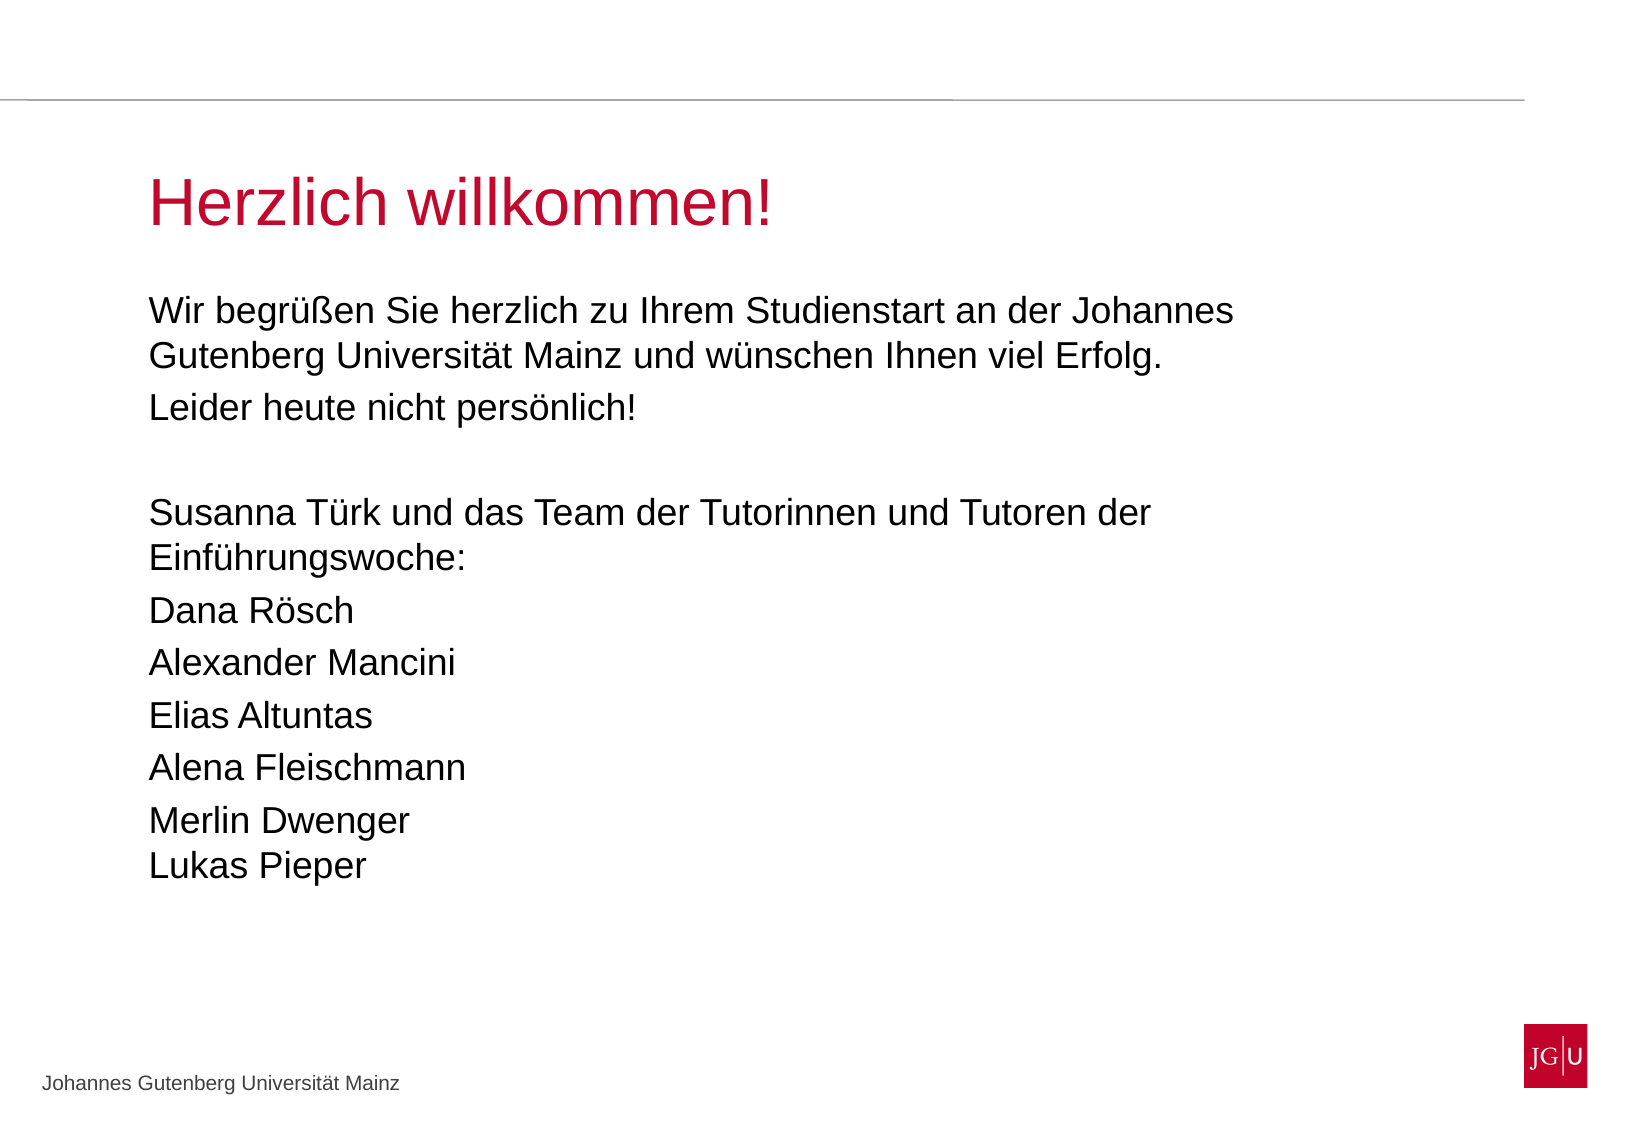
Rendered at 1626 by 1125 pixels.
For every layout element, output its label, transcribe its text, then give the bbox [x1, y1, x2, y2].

picture [1524, 1024, 1588, 1088]
list Wir begrüßen Sie herzlich zu Ihrem Studienstart an der Johannes Gutenberg Universität Mainz und wünschen Ihnen viel Erfolg. Leider heute nicht persönlich! Susanna Türk und das Team der Tutorinnen und Tutoren der Einführungswoche: Dana Rösch Alexander Mancini Elias Altuntas Alena Fleischmann Merlin Dwenger Lukas Pieper [133, 278, 1311, 1057]
list Herzlich willkommen! [133, 151, 1356, 259]
